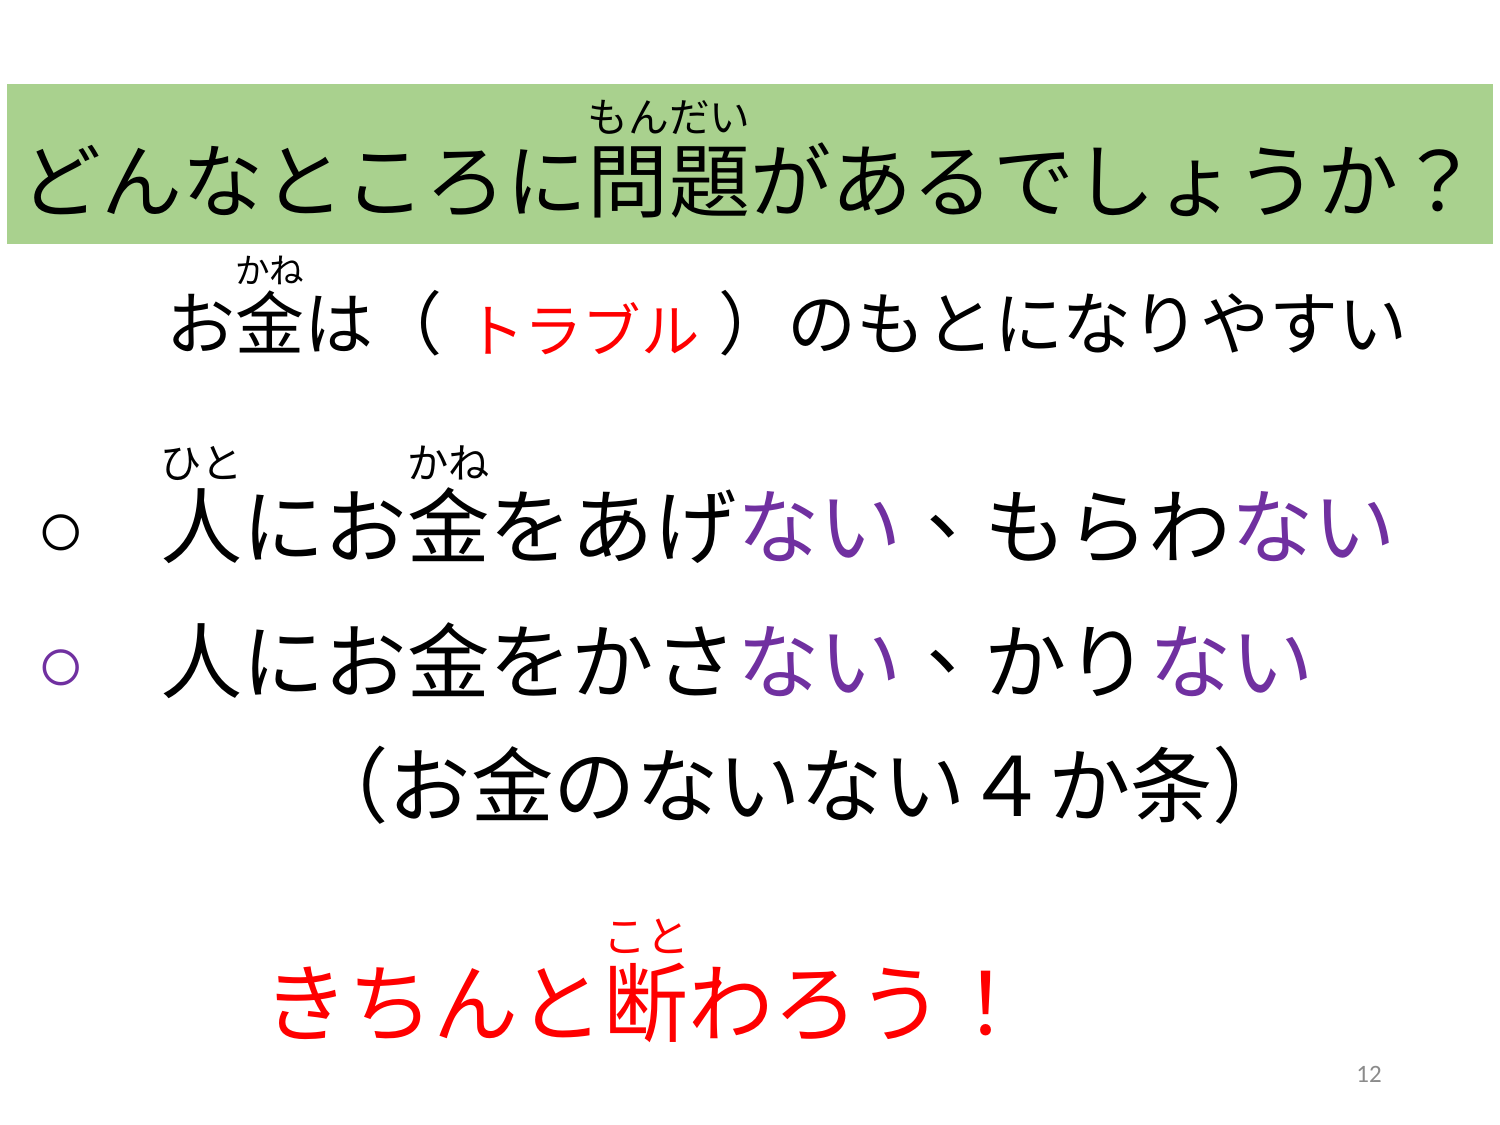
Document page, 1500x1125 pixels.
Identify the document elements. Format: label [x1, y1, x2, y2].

text_box [134, 230, 1441, 416]
text_box [0, 416, 1441, 1125]
text_box [0, 901, 1397, 1125]
text_box [6, 84, 1493, 244]
